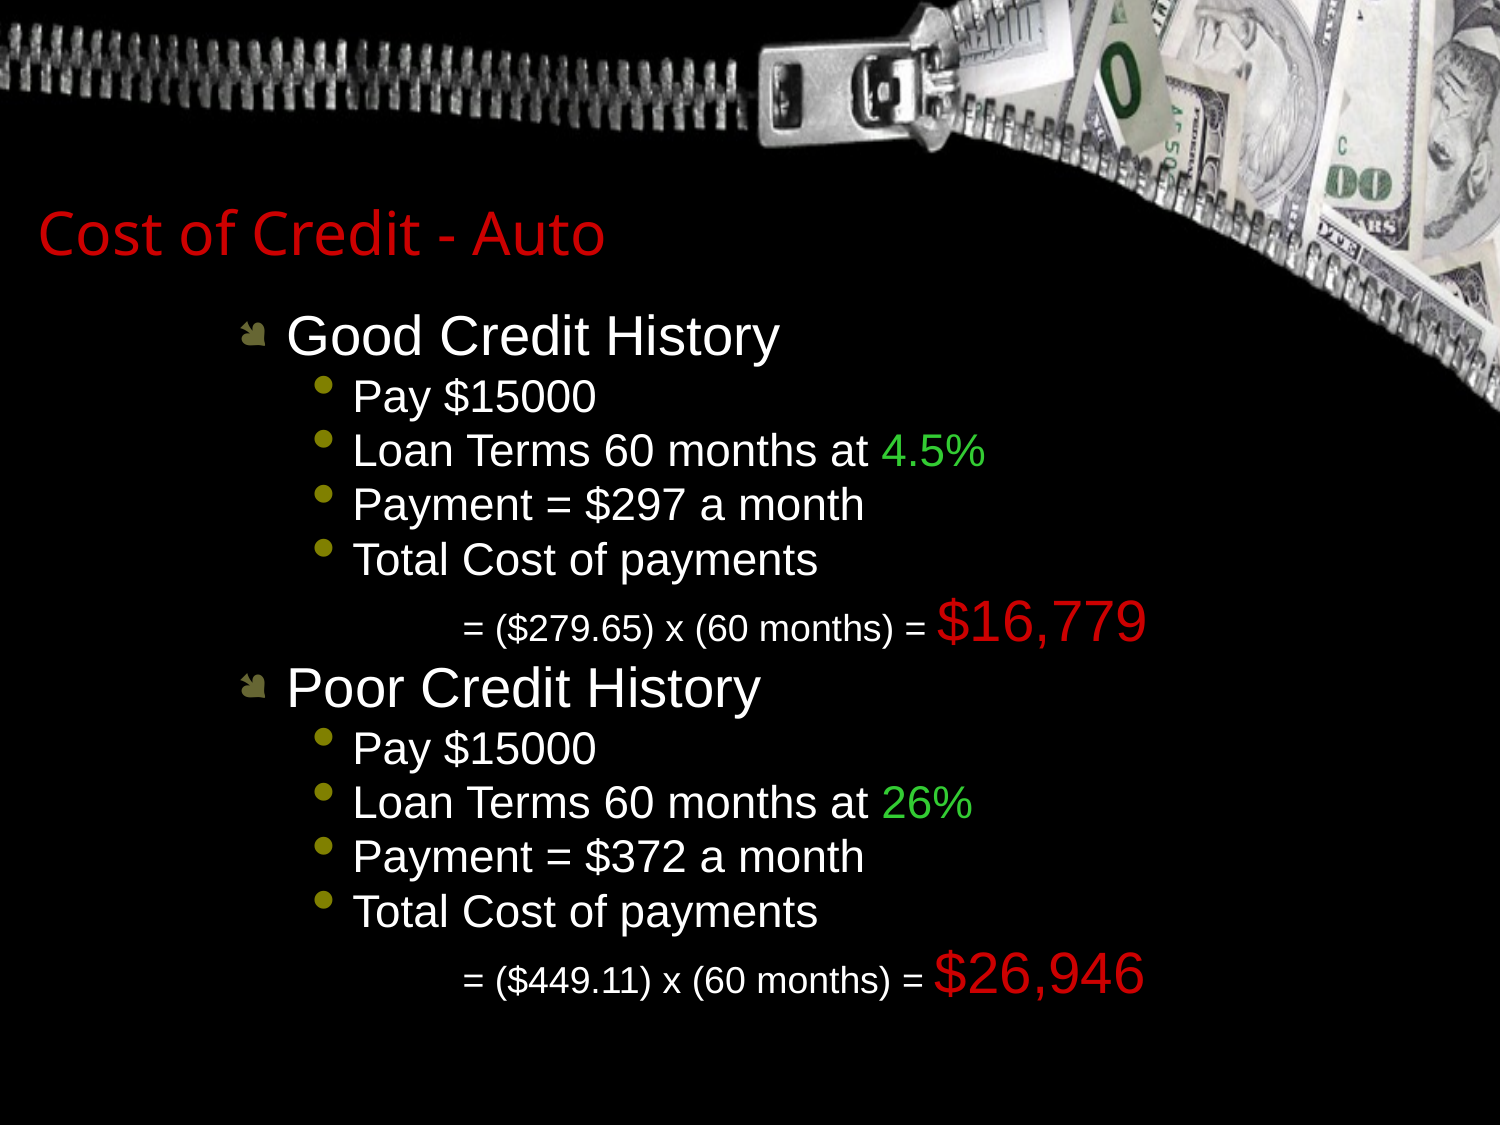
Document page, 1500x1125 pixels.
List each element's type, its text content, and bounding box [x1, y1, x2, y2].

list Good Credit History Pay $15000 Loan Terms 60 months at 4.5% Payment = $297 a month Total Cost of payments = ($279.65) x (60 months) = $16,779 Poor Credit History Pay $15000 Loan Terms 60 months at 26% Payment = $372 a month Total Cost of payments = ($449.11) x (60 months) = $26,946 [237, 312, 1425, 1055]
picture [0, 0, 1500, 1125]
title Cost of Credit - Auto [37, 137, 1388, 325]
